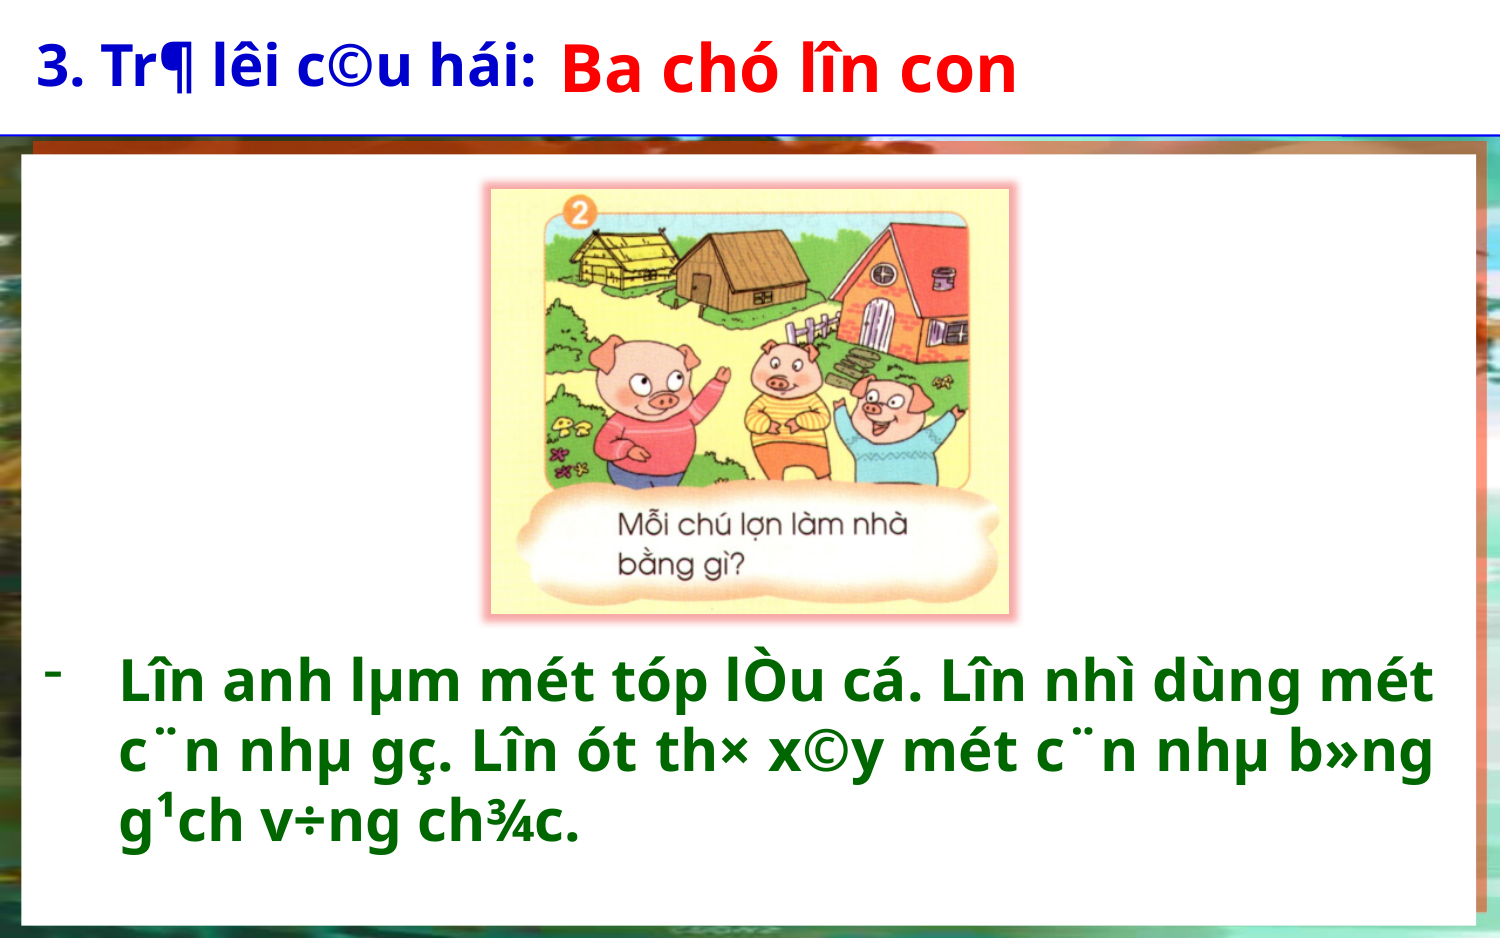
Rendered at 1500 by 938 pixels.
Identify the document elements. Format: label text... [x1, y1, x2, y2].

picture [0, 135, 1500, 938]
text_box 3. Tr¶ lêi c©u hái: [21, 21, 544, 106]
text_box Ba chó lîn con [544, 18, 1034, 114]
